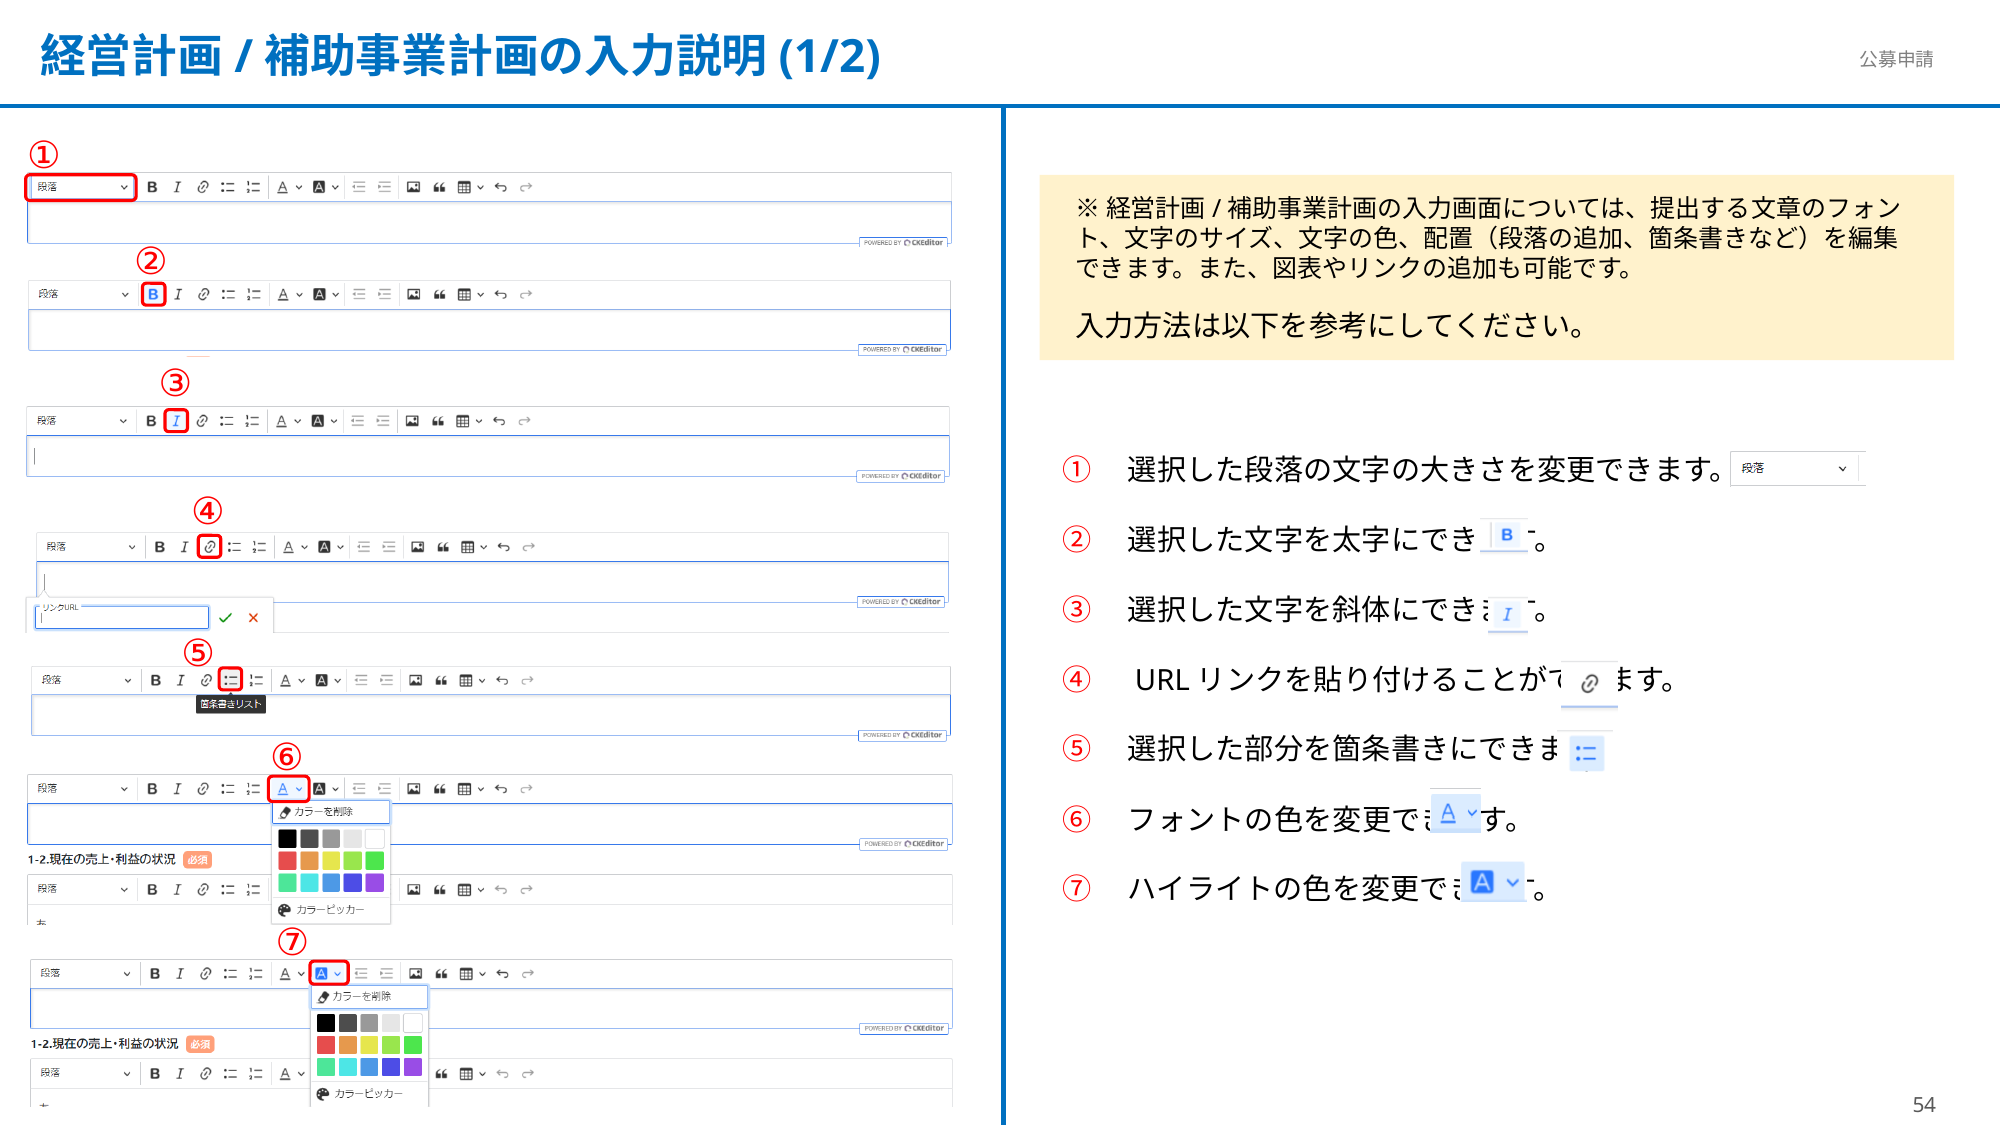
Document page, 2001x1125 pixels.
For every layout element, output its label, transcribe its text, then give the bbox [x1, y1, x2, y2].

picture [25, 663, 953, 743]
picture [25, 527, 953, 633]
picture [25, 772, 953, 926]
picture [1561, 659, 1618, 713]
text_box ⑥ [255, 743, 324, 772]
text_box ② [119, 247, 188, 275]
text_box ① 選択した段落の文字の大きさを変更できます。 ② 選択した文字を太字にできます。 ③ 選択した文字を斜体にできます。 ④ URLリンクを貼り付けることができます。 ⑤ 選択した部分を箇条書きにできます。 ⑥ フォントの色を変更できます。 ⑦ ハイライトの色を変更できます。 [1047, 443, 1913, 914]
text_box ※経営計画/補助事業計画の入力画面については、提出する文章のフォント、文字のサイズ、文字の色、配置（段落の追加、箇条書きなど）を編集できます。また、図表やリンクの追加も可能です。 入力方法は以下を参考にしてください。 [1039, 174, 1955, 361]
picture [1557, 730, 1613, 772]
text_box ① [12, 123, 81, 184]
picture [25, 957, 953, 1107]
picture [1480, 515, 1528, 558]
picture [25, 404, 953, 483]
picture [1460, 857, 1527, 902]
text_box 経営計画/補助事業計画の入力説明(1/2) [25, 17, 1283, 92]
text_box ⑤ [166, 633, 236, 663]
picture [25, 172, 953, 247]
text_box ④ [176, 483, 245, 527]
picture [1430, 786, 1481, 833]
text_box ③ [143, 358, 213, 404]
picture [1488, 594, 1528, 639]
picture [1725, 447, 1866, 488]
picture [25, 275, 953, 358]
text_box ⑦ [260, 926, 330, 957]
